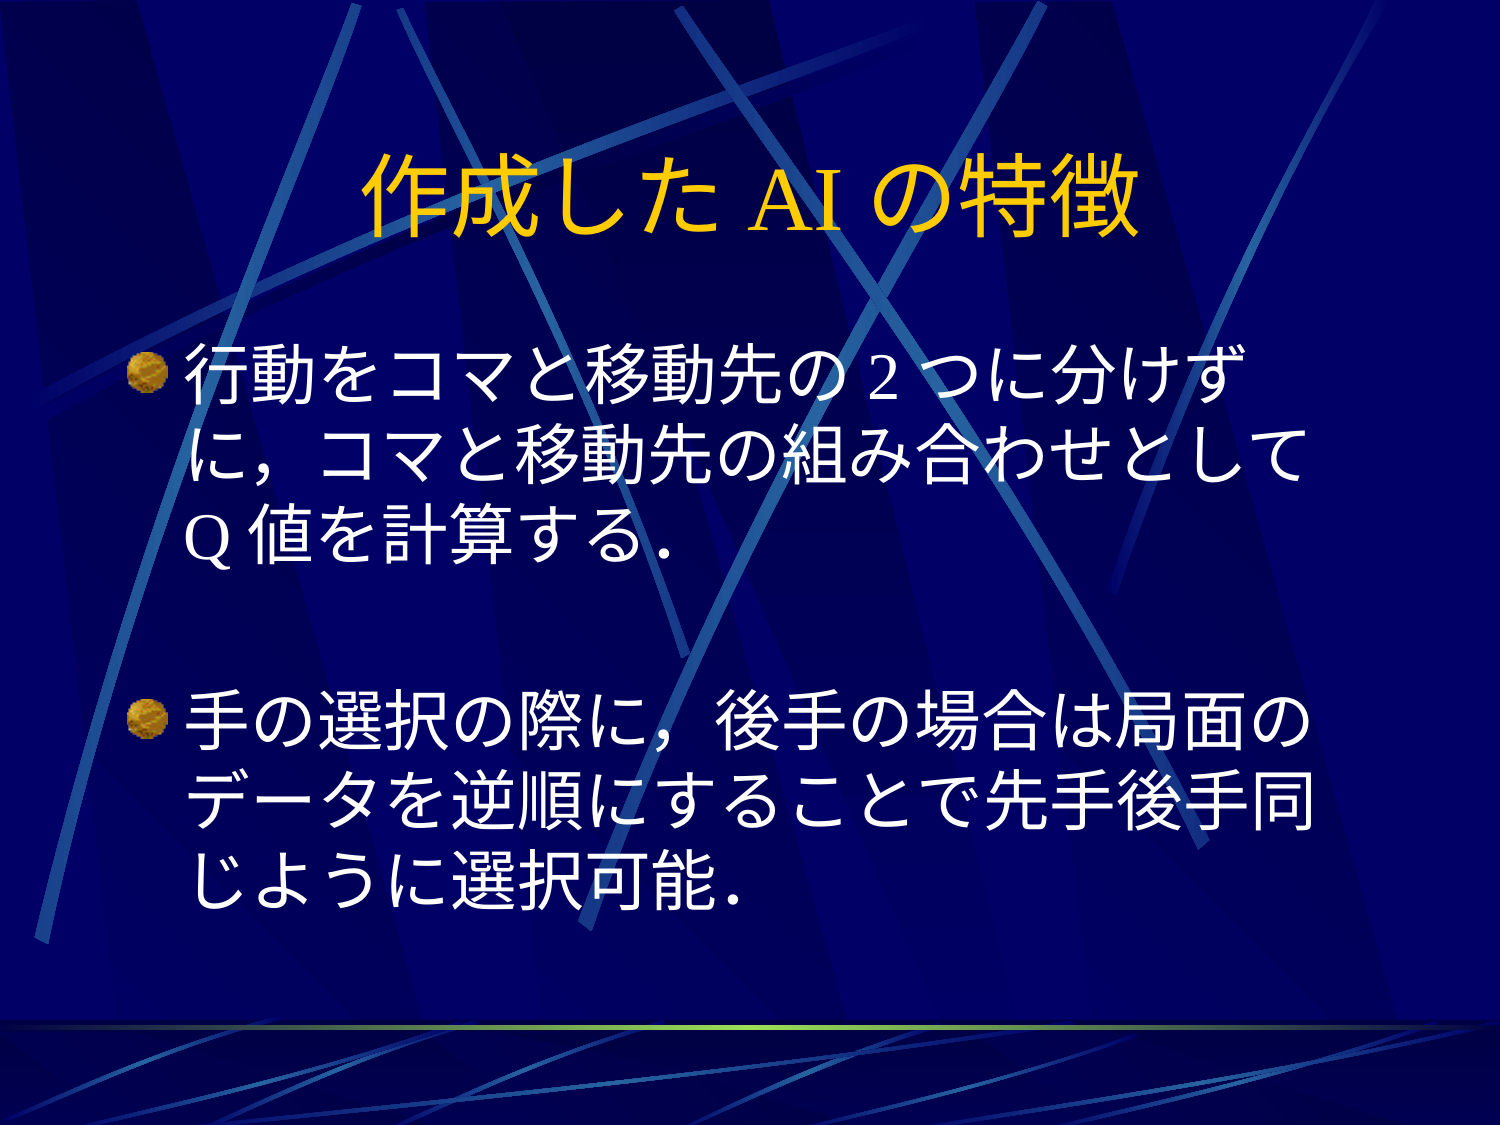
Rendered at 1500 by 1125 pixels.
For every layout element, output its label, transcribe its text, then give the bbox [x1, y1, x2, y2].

picture [127, 352, 168, 393]
picture [127, 699, 168, 739]
list 行動をコマと移動先の2つに分けずに，コマと移動先の組み合わせとしてQ値を計算する． 手の選択の際に，後手の場合は局面のデータを逆順にすることで先手後手同じように選択可能． [112, 324, 1388, 1000]
title 作成したAIの特徴 [112, 131, 1388, 257]
